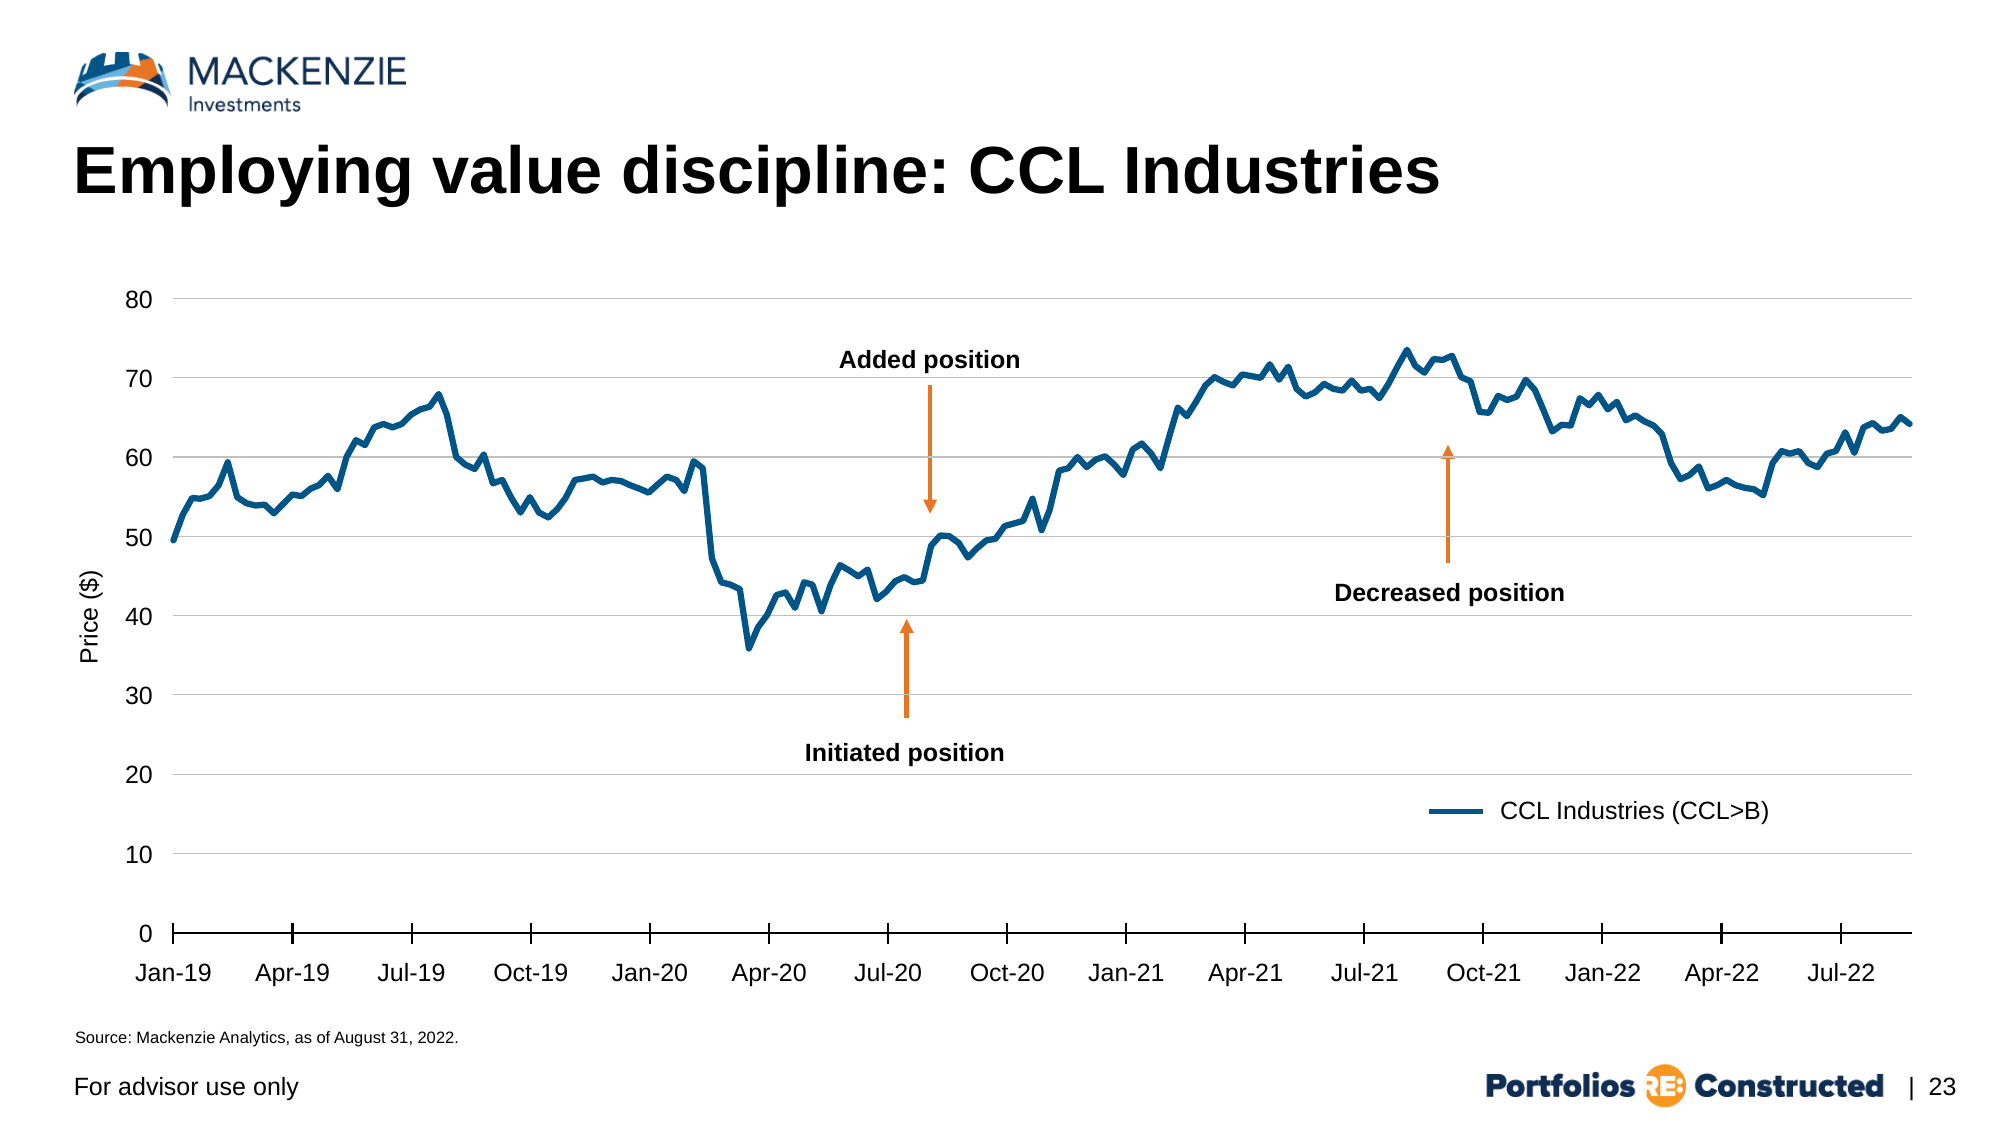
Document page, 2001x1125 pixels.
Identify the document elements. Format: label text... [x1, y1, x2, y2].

picture [1474, 1058, 1894, 1113]
list Source: Mackenzie Analytics, as of August 31, 2022. [75, 995, 1908, 1047]
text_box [57, 275, 1912, 995]
title Employing value discipline: CCL Industries [73, 127, 1912, 263]
picture [73, 52, 406, 112]
